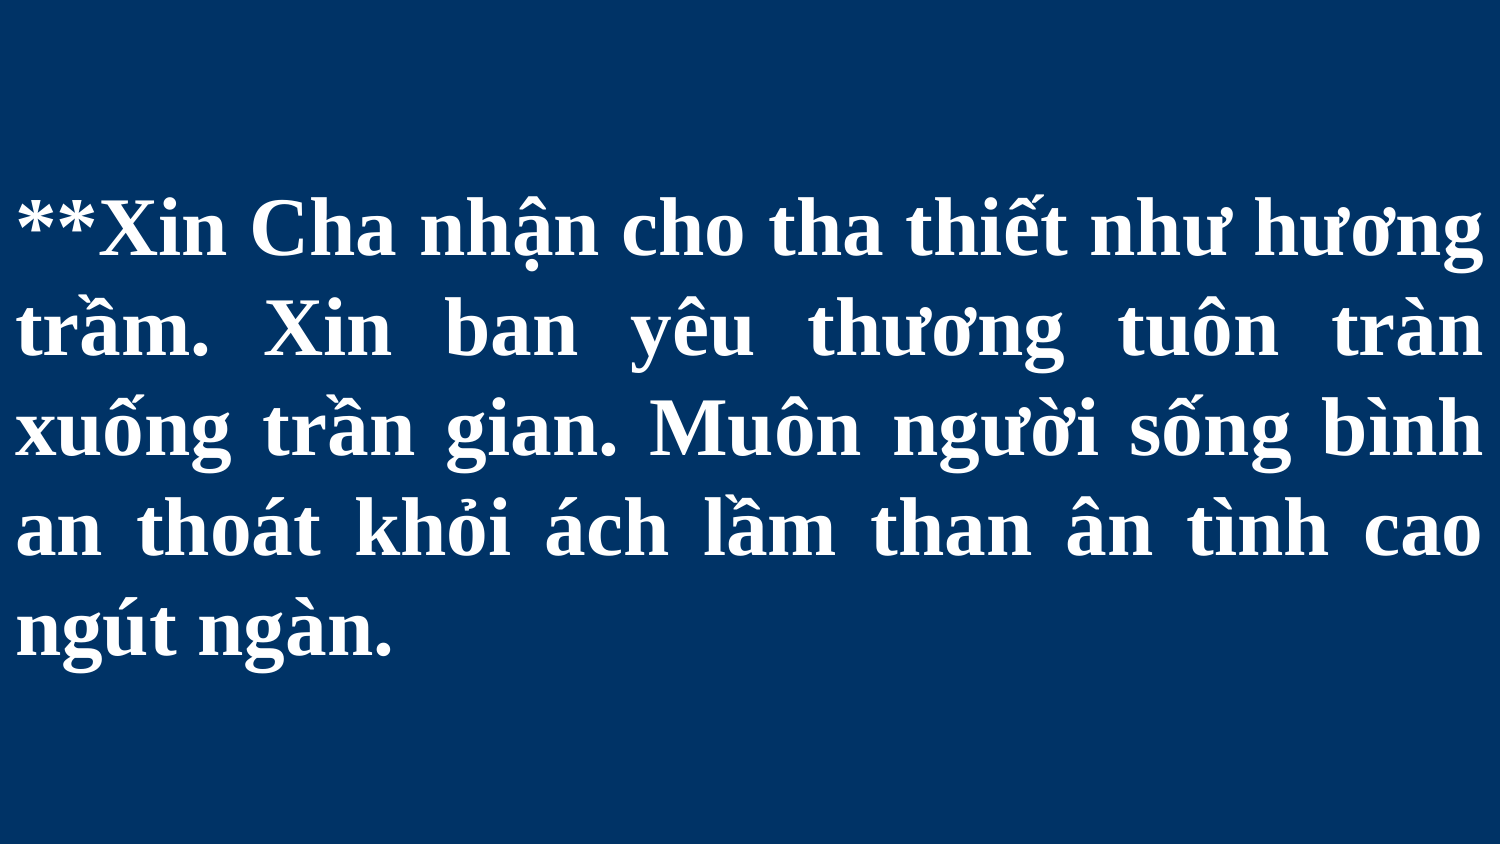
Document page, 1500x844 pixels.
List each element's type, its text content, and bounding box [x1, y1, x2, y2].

title **Xin Cha nhận cho tha thiết như hương trầm. Xin ban yêu thương tuôn tràn xuống trần gian. Muôn người sống bình an thoát khỏi ách lầm than ân tình cao ngút ngàn. [0, 0, 1500, 844]
